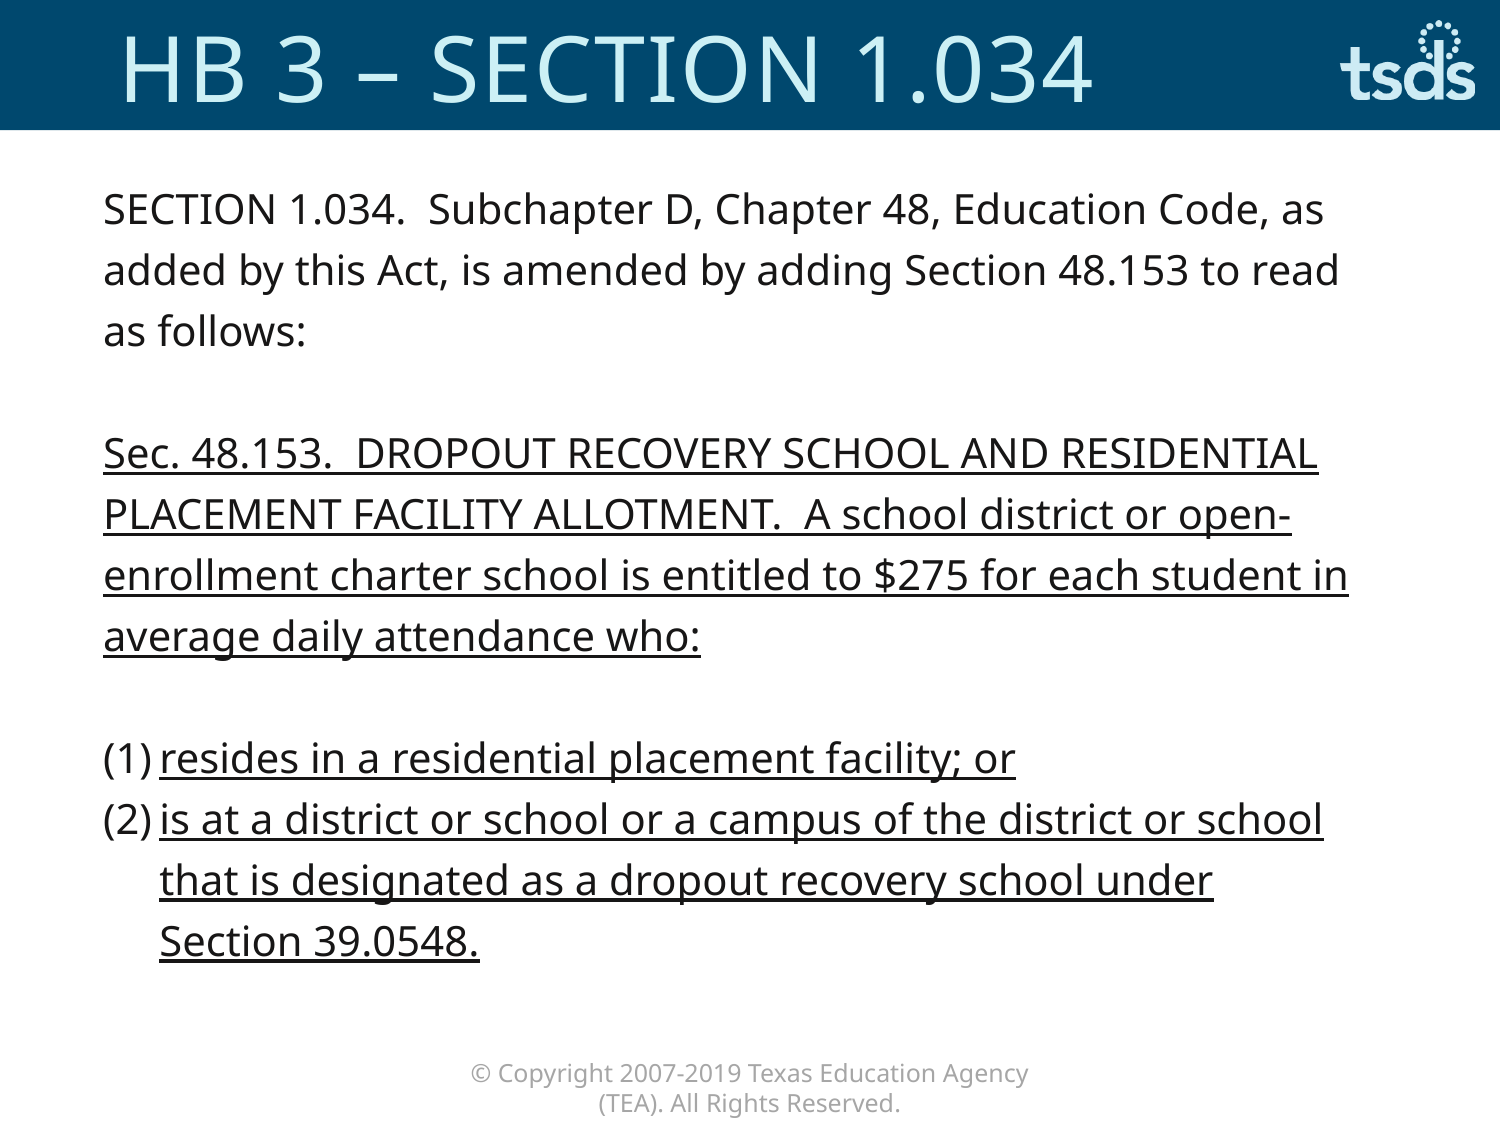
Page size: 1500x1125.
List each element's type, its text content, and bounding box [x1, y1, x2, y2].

title HB 3 – Section 1.034 [103, 7, 1304, 138]
table_header SECTION 1.034. Subchapter D, Chapter 48, Education Code, as added by this Act, is amended by adding Section 48.153 to read as follows: Sec. 48.153. DROPOUT RECOVERY SCHOOL AND RESIDENTIAL PLACEMENT FACILITY ALLOTMENT. A school district or open-enrollment charter school is entitled to $275 for each student in average daily attendance who: [103, 176, 1351, 725]
picture [1405, 41, 1443, 99]
picture [1373, 62, 1401, 99]
picture [1341, 48, 1369, 99]
table_cell resides in a residential placement facility; or is at a district or school or a campus of the district or school that is designated as a dropout recovery school under Section 39.0548. [103, 725, 1351, 1020]
picture [1447, 63, 1474, 99]
